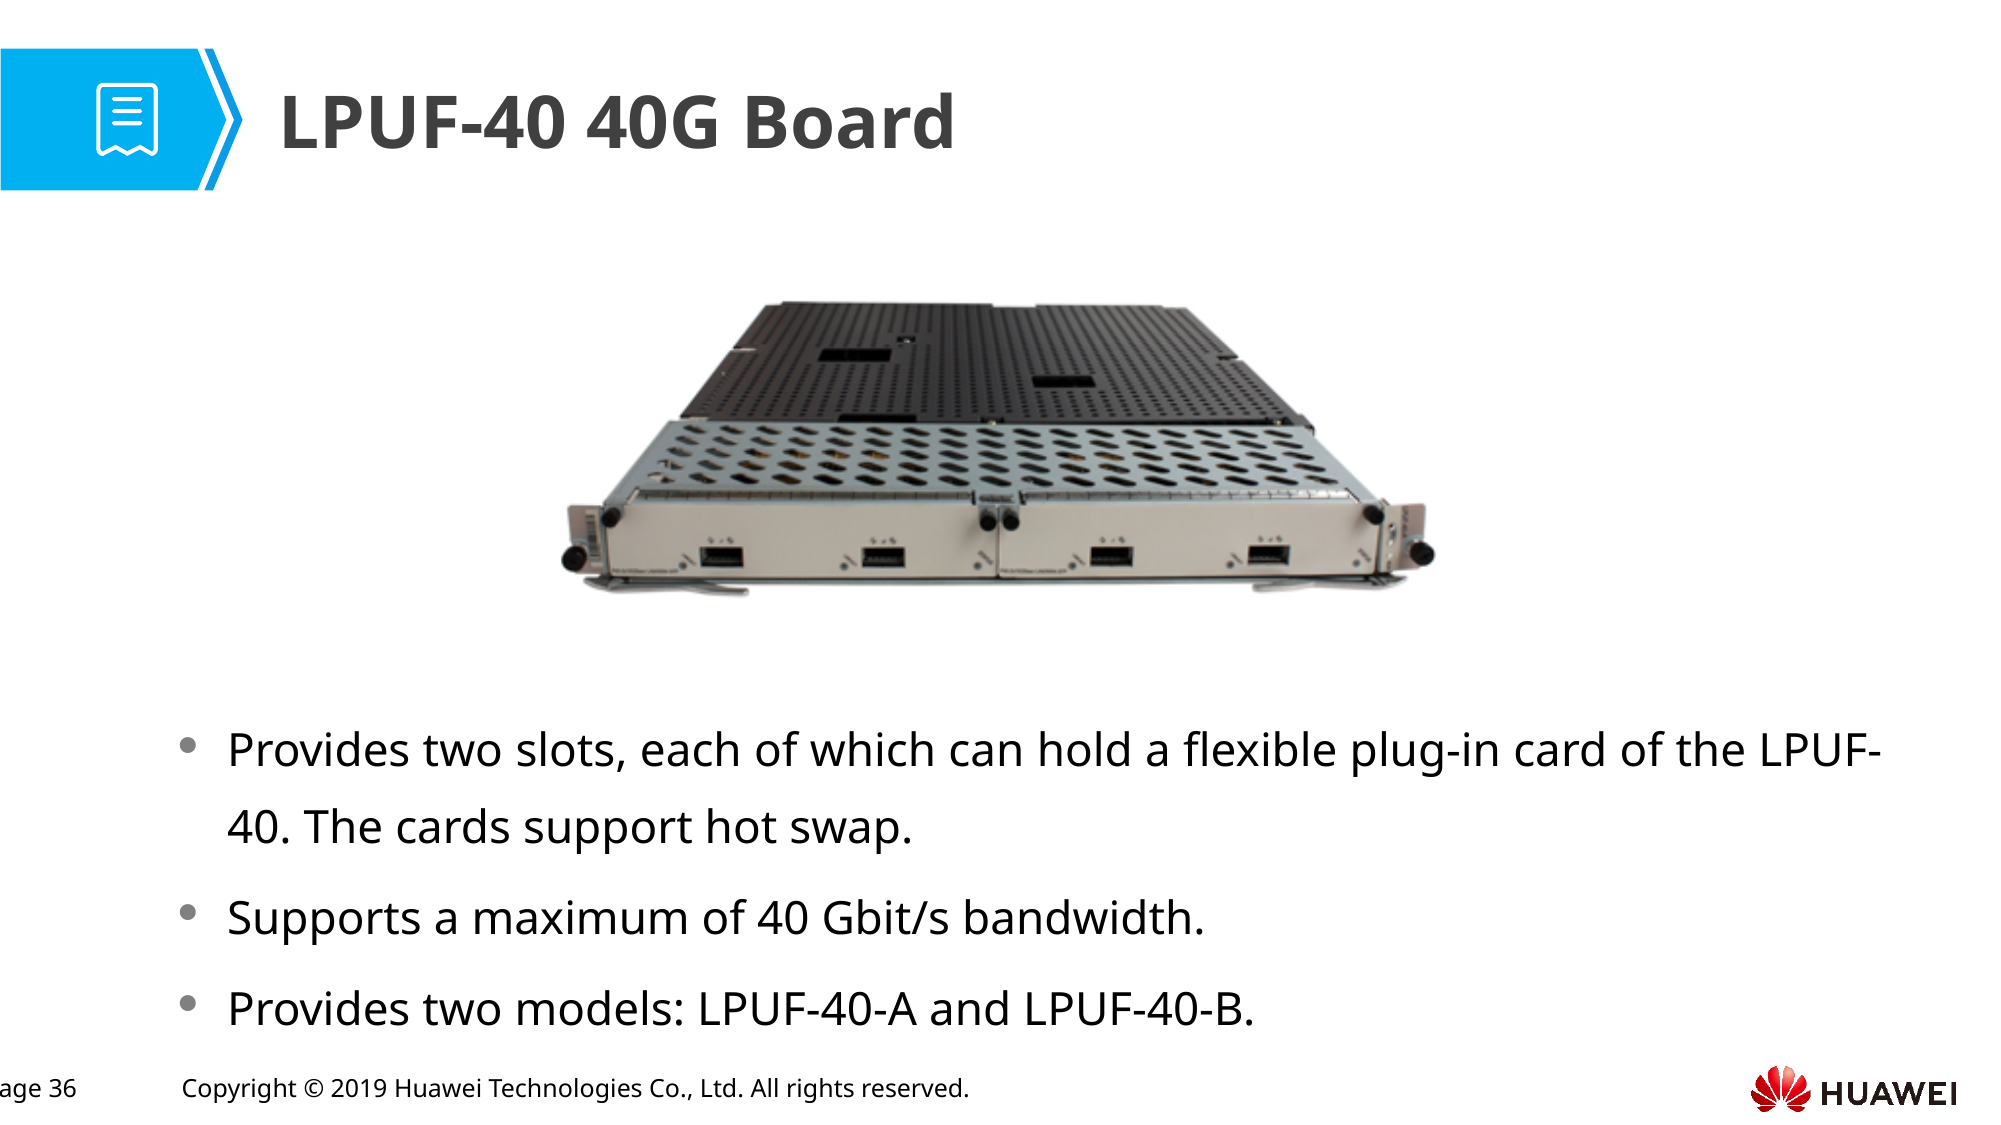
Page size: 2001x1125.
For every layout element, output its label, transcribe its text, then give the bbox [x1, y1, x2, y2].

picture [1751, 1066, 1956, 1112]
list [555, 290, 1445, 610]
list Provides two slots, each of which can hold a flexible plug-in card of the LPUF-40. The cards support hot swap. Supports a maximum of 40 Gbit/s bandwidth. Provides two models: LPUF-40-A and LPUF-40-B. [164, 692, 1897, 1006]
list LPUF-40 40G Board [261, 67, 1875, 173]
